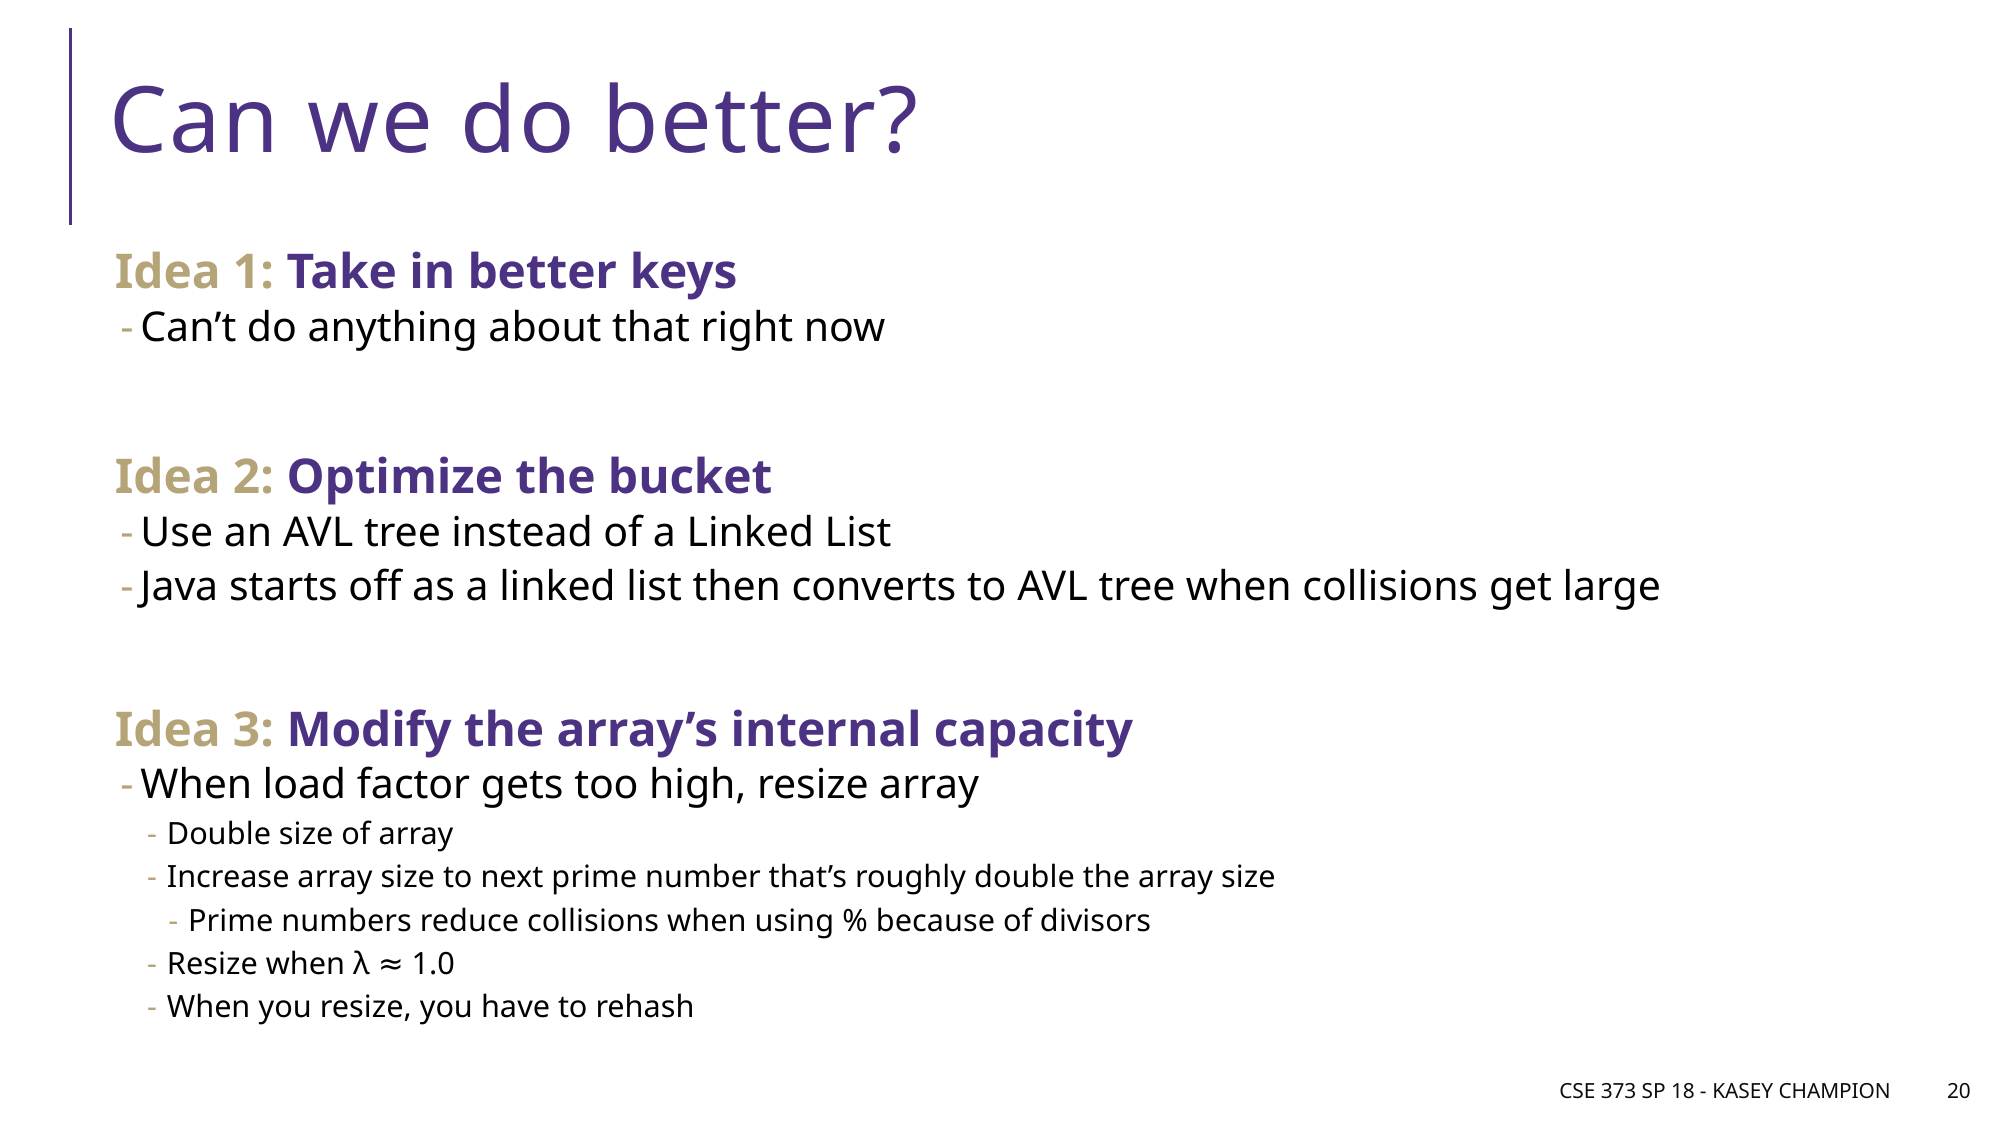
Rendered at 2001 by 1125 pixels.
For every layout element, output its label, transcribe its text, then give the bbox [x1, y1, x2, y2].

list Idea 1: Take in better keys Can’t do anything about that right now Idea 2: Optimize the bucket Use an AVL tree instead of a Linked List Java starts off as a linked list then converts to AVL tree when collisions get large Idea 3: Modify the array’s internal capacity When load factor gets too high, resize array Double size of array Increase array size to next prime number that’s roughly double the array size Prime numbers reduce collisions when using % because of divisors Resize when λ ≈ 1.0 When you resize, you have to rehash [94, 240, 1930, 1035]
slide_number 20 [1916, 1069, 1986, 1115]
footer CSE 373 SP 18 - Kasey Champion [937, 1069, 1906, 1115]
title Can we do better? [94, 43, 1930, 210]
